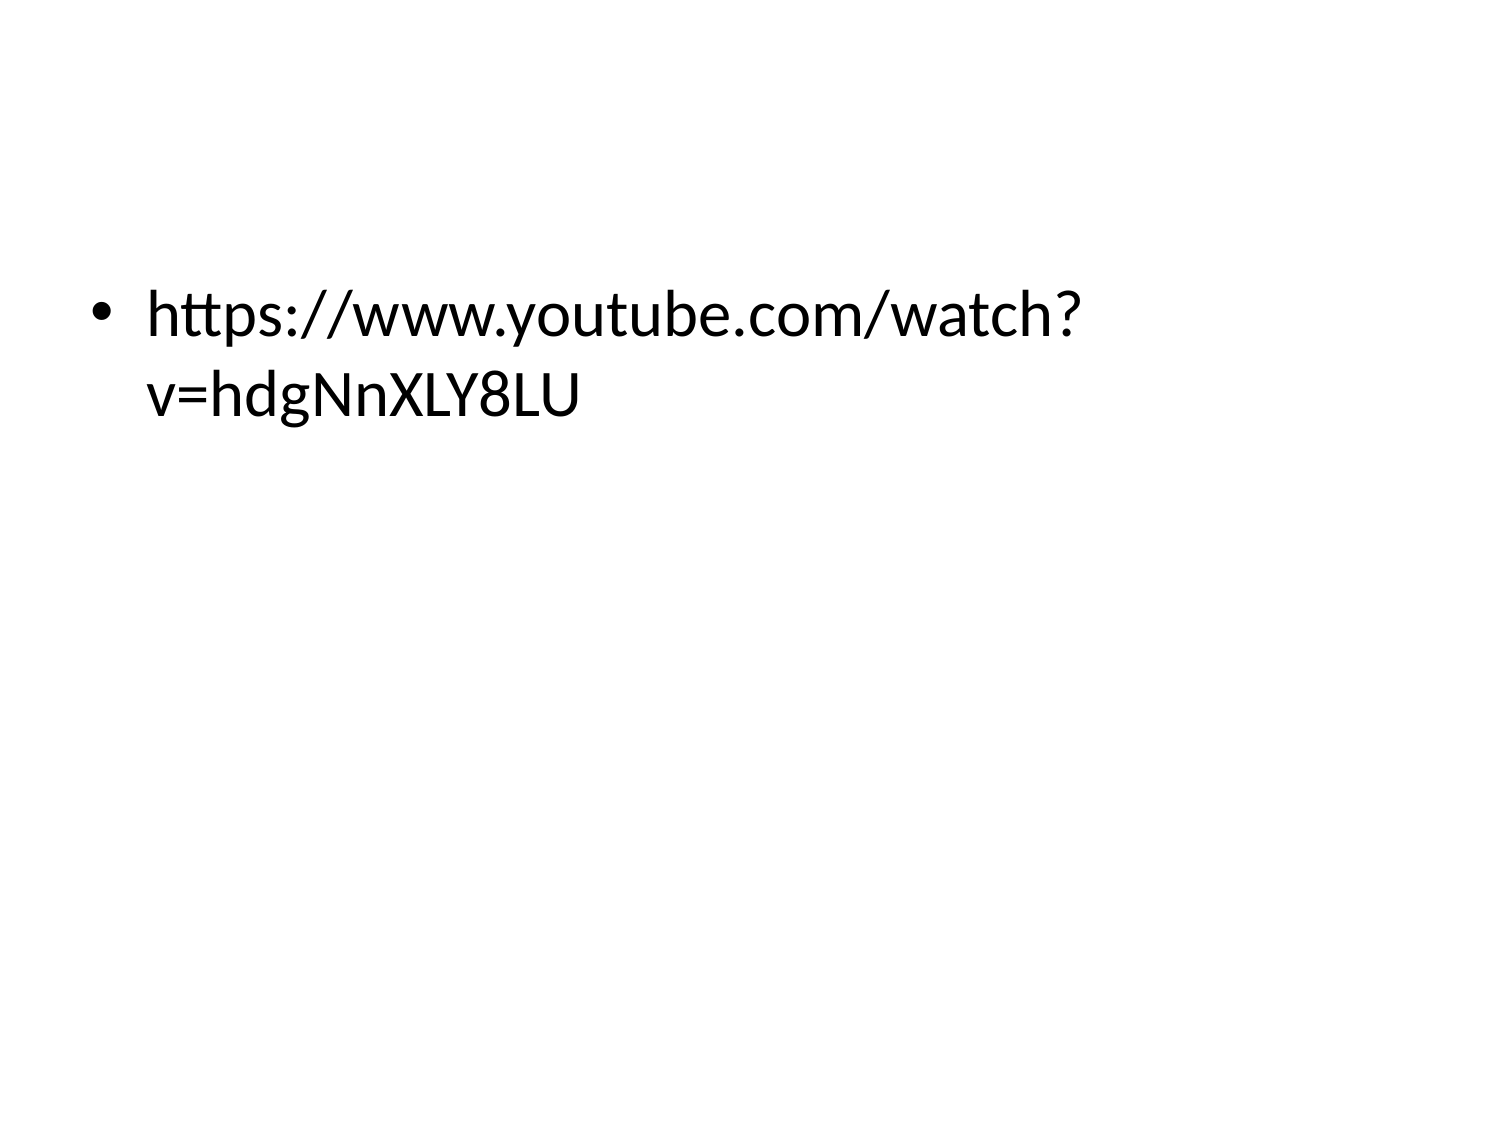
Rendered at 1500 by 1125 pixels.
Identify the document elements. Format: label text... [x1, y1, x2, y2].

list https://www.youtube.com/watch?v=hdgNnXLY8LU [75, 262, 1425, 1005]
